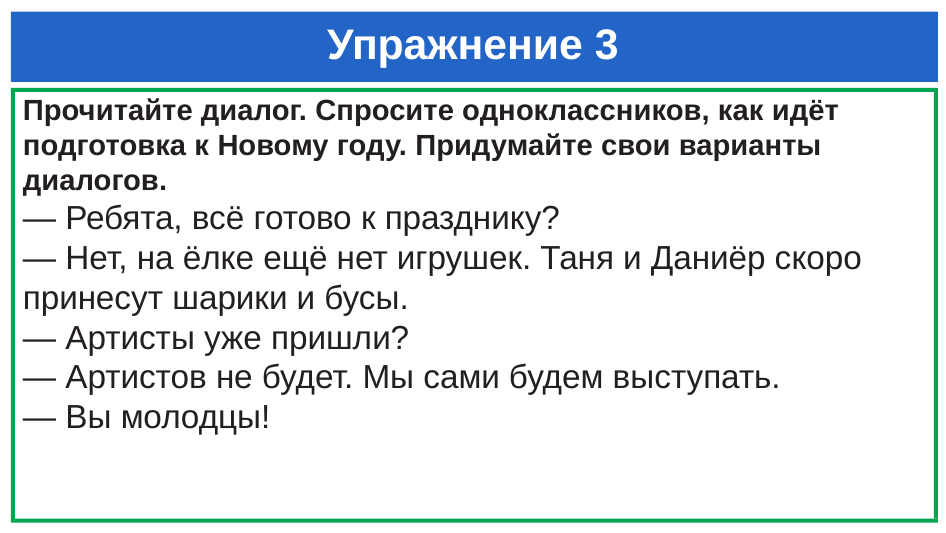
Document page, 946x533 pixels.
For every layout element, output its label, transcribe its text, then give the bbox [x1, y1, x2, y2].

title Упражнение 3 [49, 16, 897, 69]
list Прочитайте диалог. Спросите одноклассников, как идёт подготовка к Новому году. Придумайте свои варианты диалогов. — Ребята, всё готово к празднику? — Нет, на ёлке ещё нет игрушек. Таня и Даниёр скоро принесут шарики и бусы. — Артисты уже пришли? — Артистов не будет. Мы сами будем выступать. — Вы молодцы! [22, 91, 923, 495]
